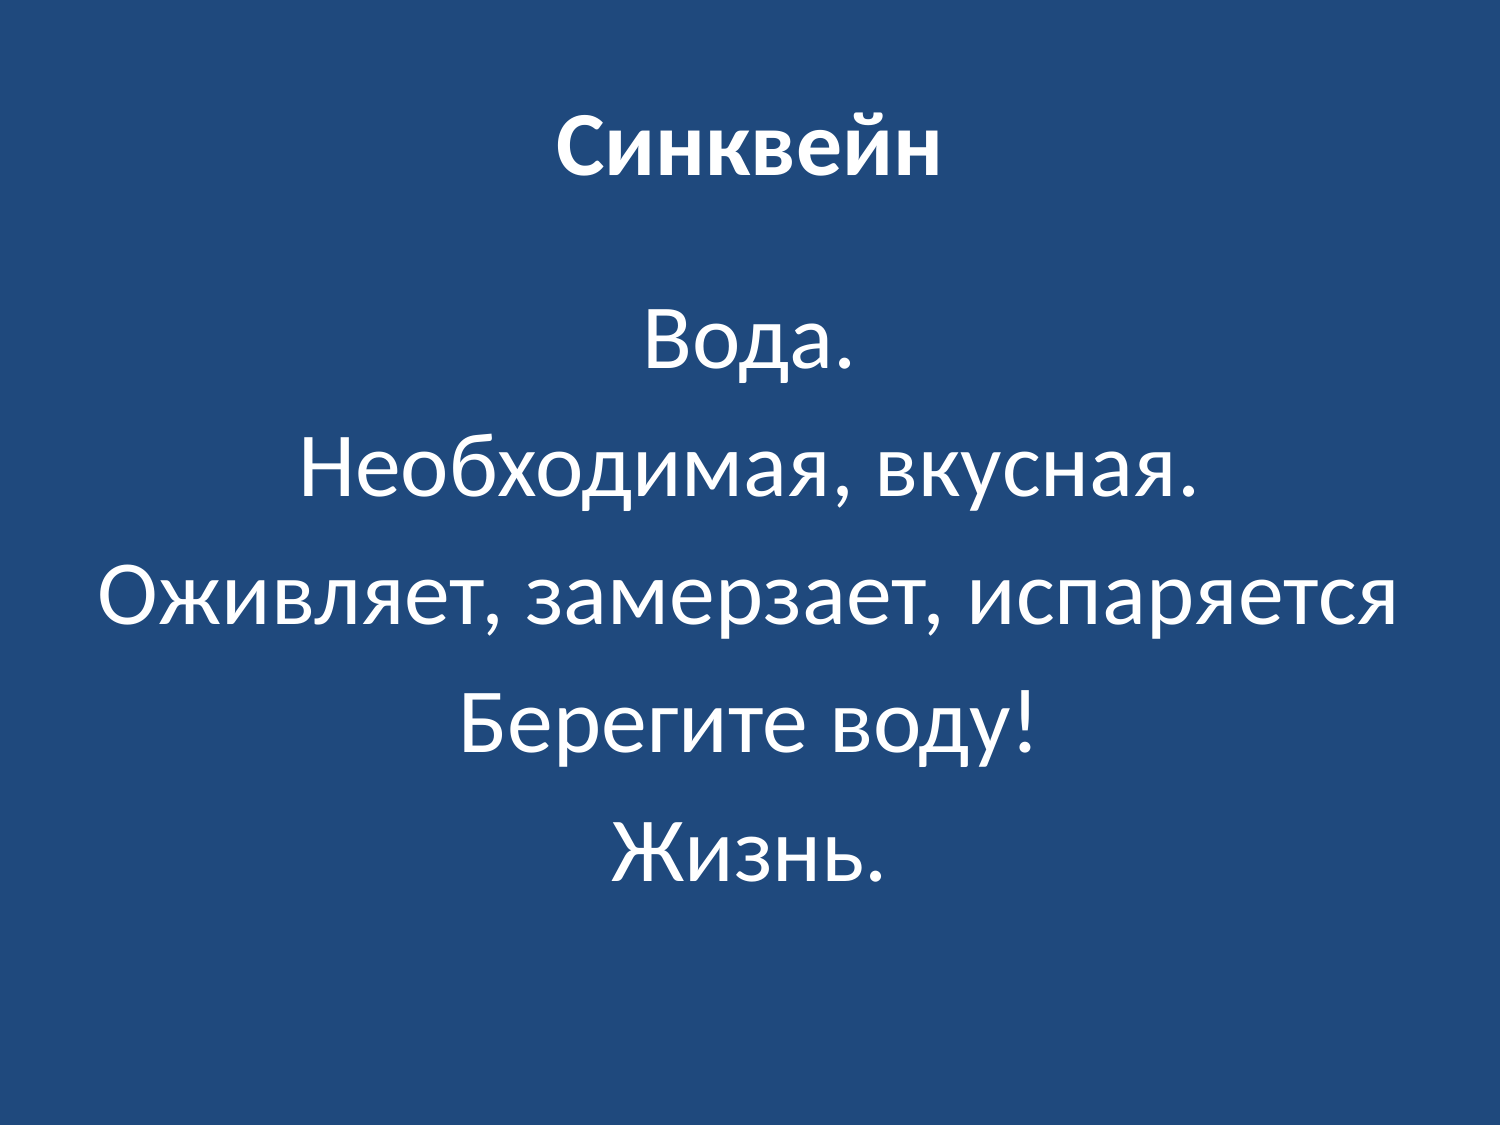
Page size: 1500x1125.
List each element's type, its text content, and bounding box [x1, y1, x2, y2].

list Вода. Необходимая, вкусная. Оживляет, замерзает, испаряется Берегите воду! Жизнь. [75, 268, 1425, 1012]
title Синквейн [75, 45, 1425, 233]
